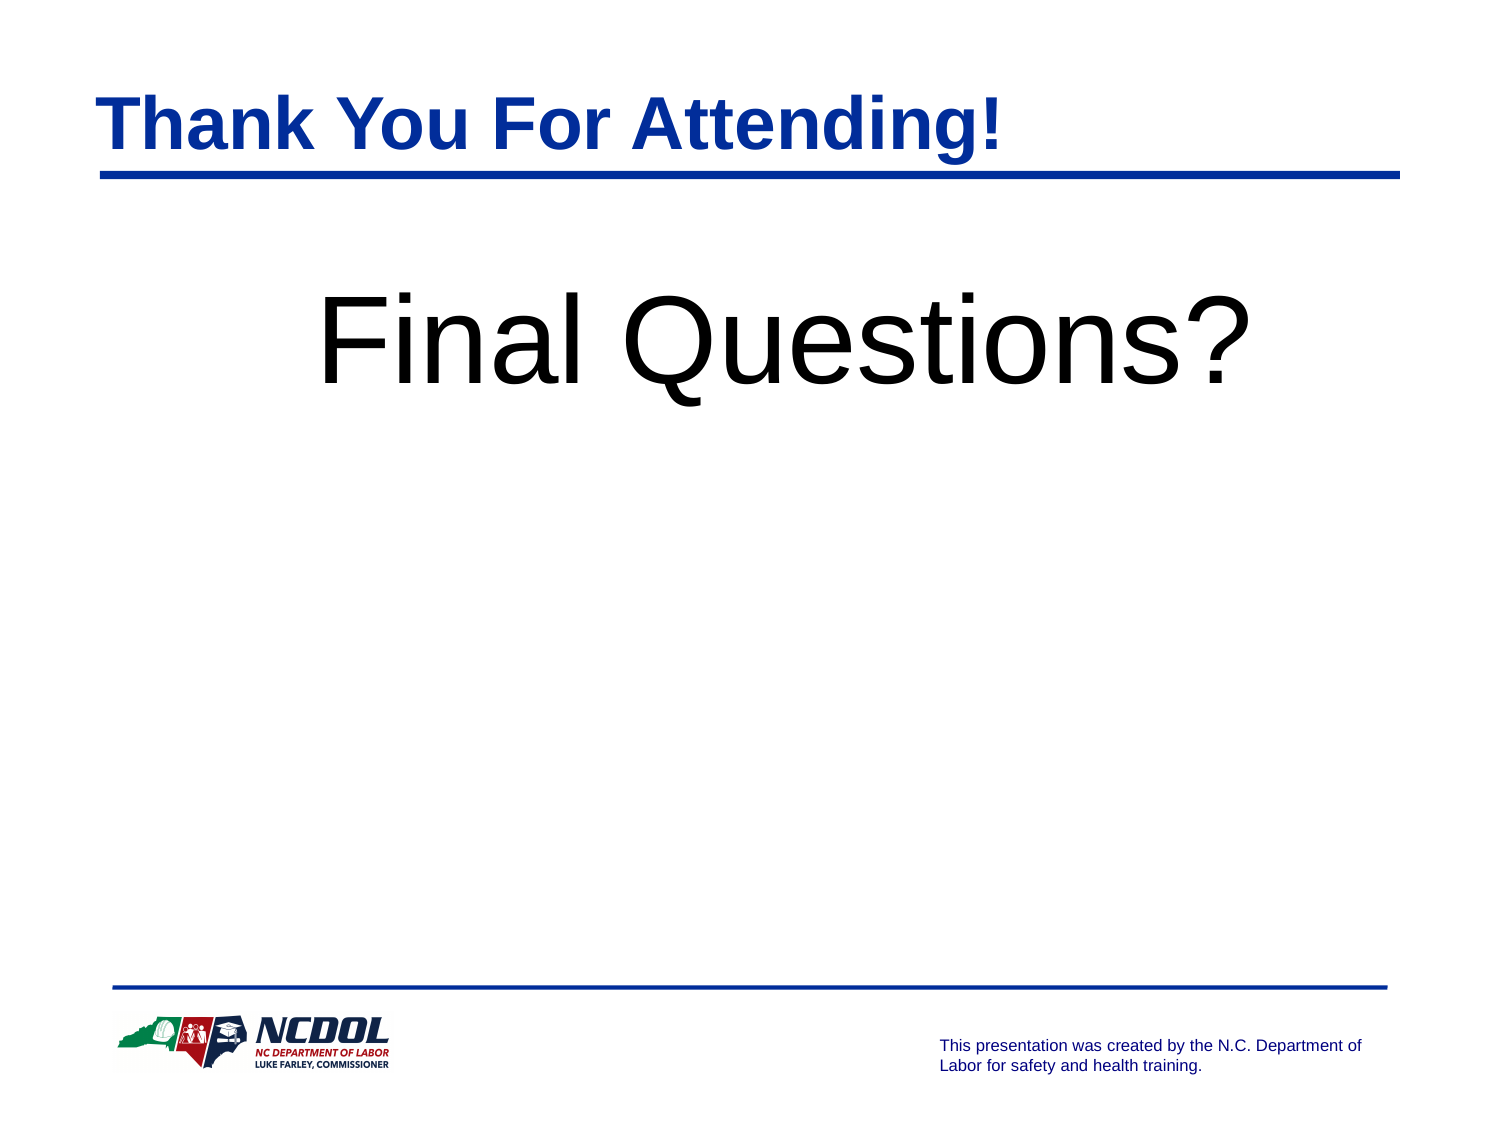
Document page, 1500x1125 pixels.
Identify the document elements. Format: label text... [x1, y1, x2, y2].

title Thank You For Attending! [87, 75, 1450, 166]
picture [112, 1011, 394, 1073]
list Final Questions? [234, 251, 1335, 389]
